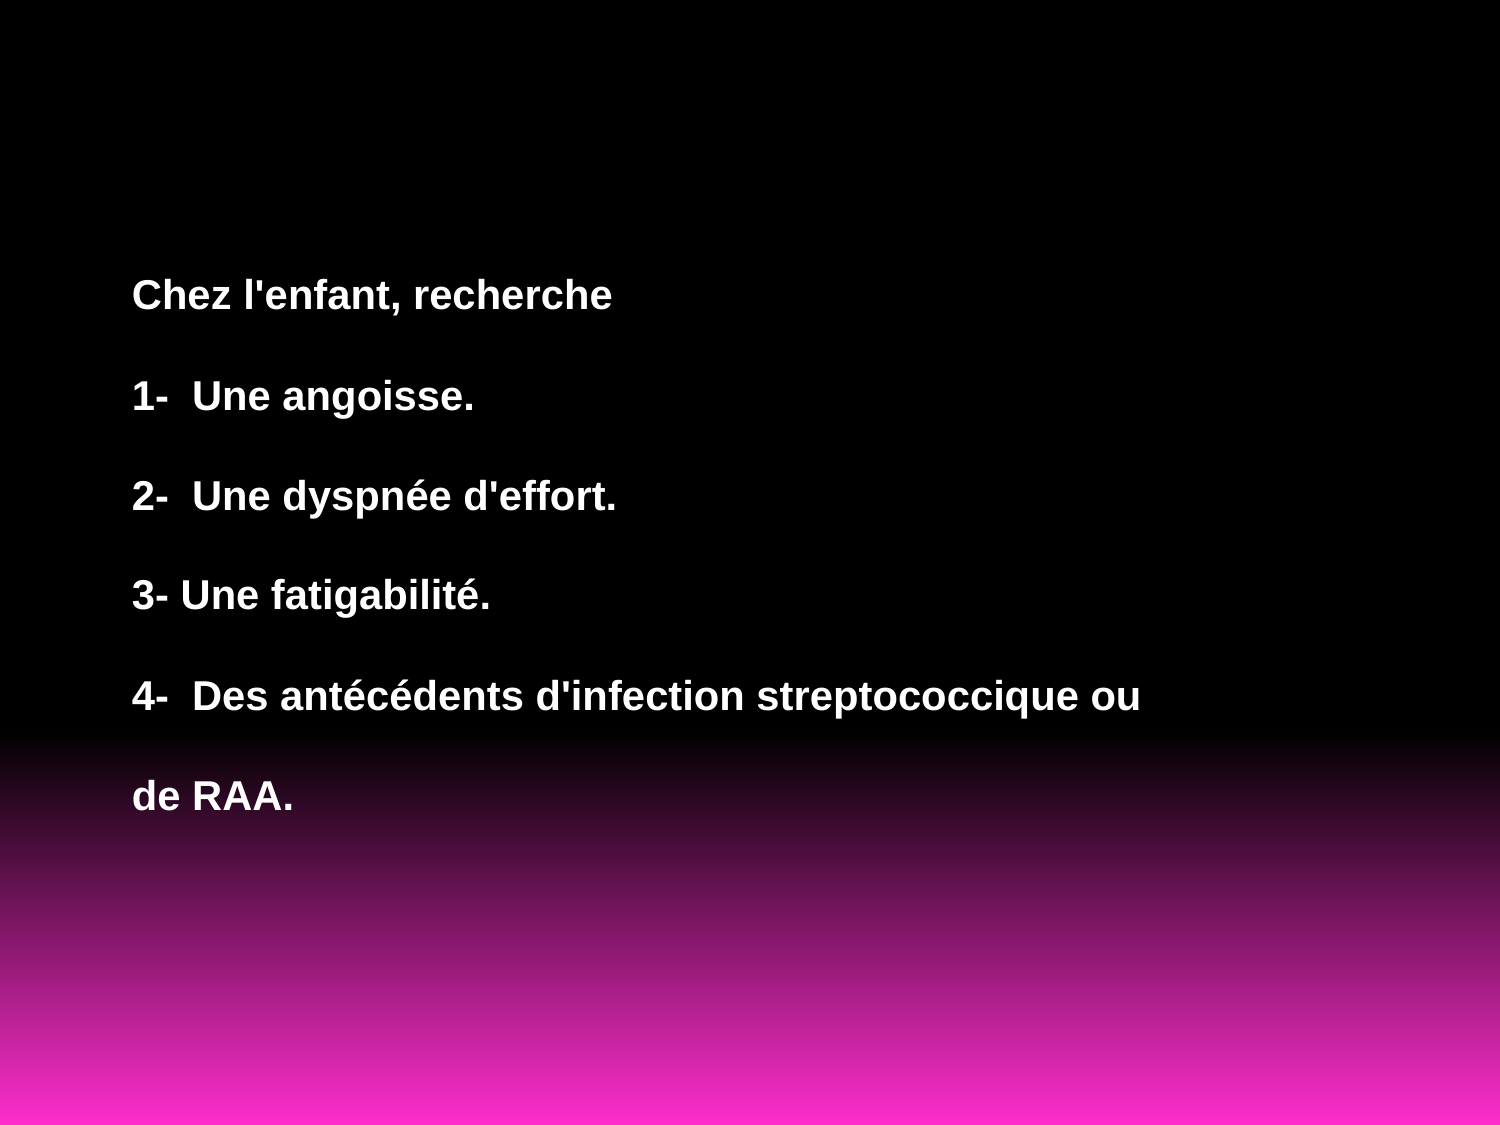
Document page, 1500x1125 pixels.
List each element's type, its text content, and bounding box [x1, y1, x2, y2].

text_box Chez l'enfant, recherche 1- Une angoisse. 2- Une dyspnée d'effort. 3- Une fatigabilité. 4- Des antécédents d'infection streptococcique ou de RAA. [117, 210, 1201, 871]
